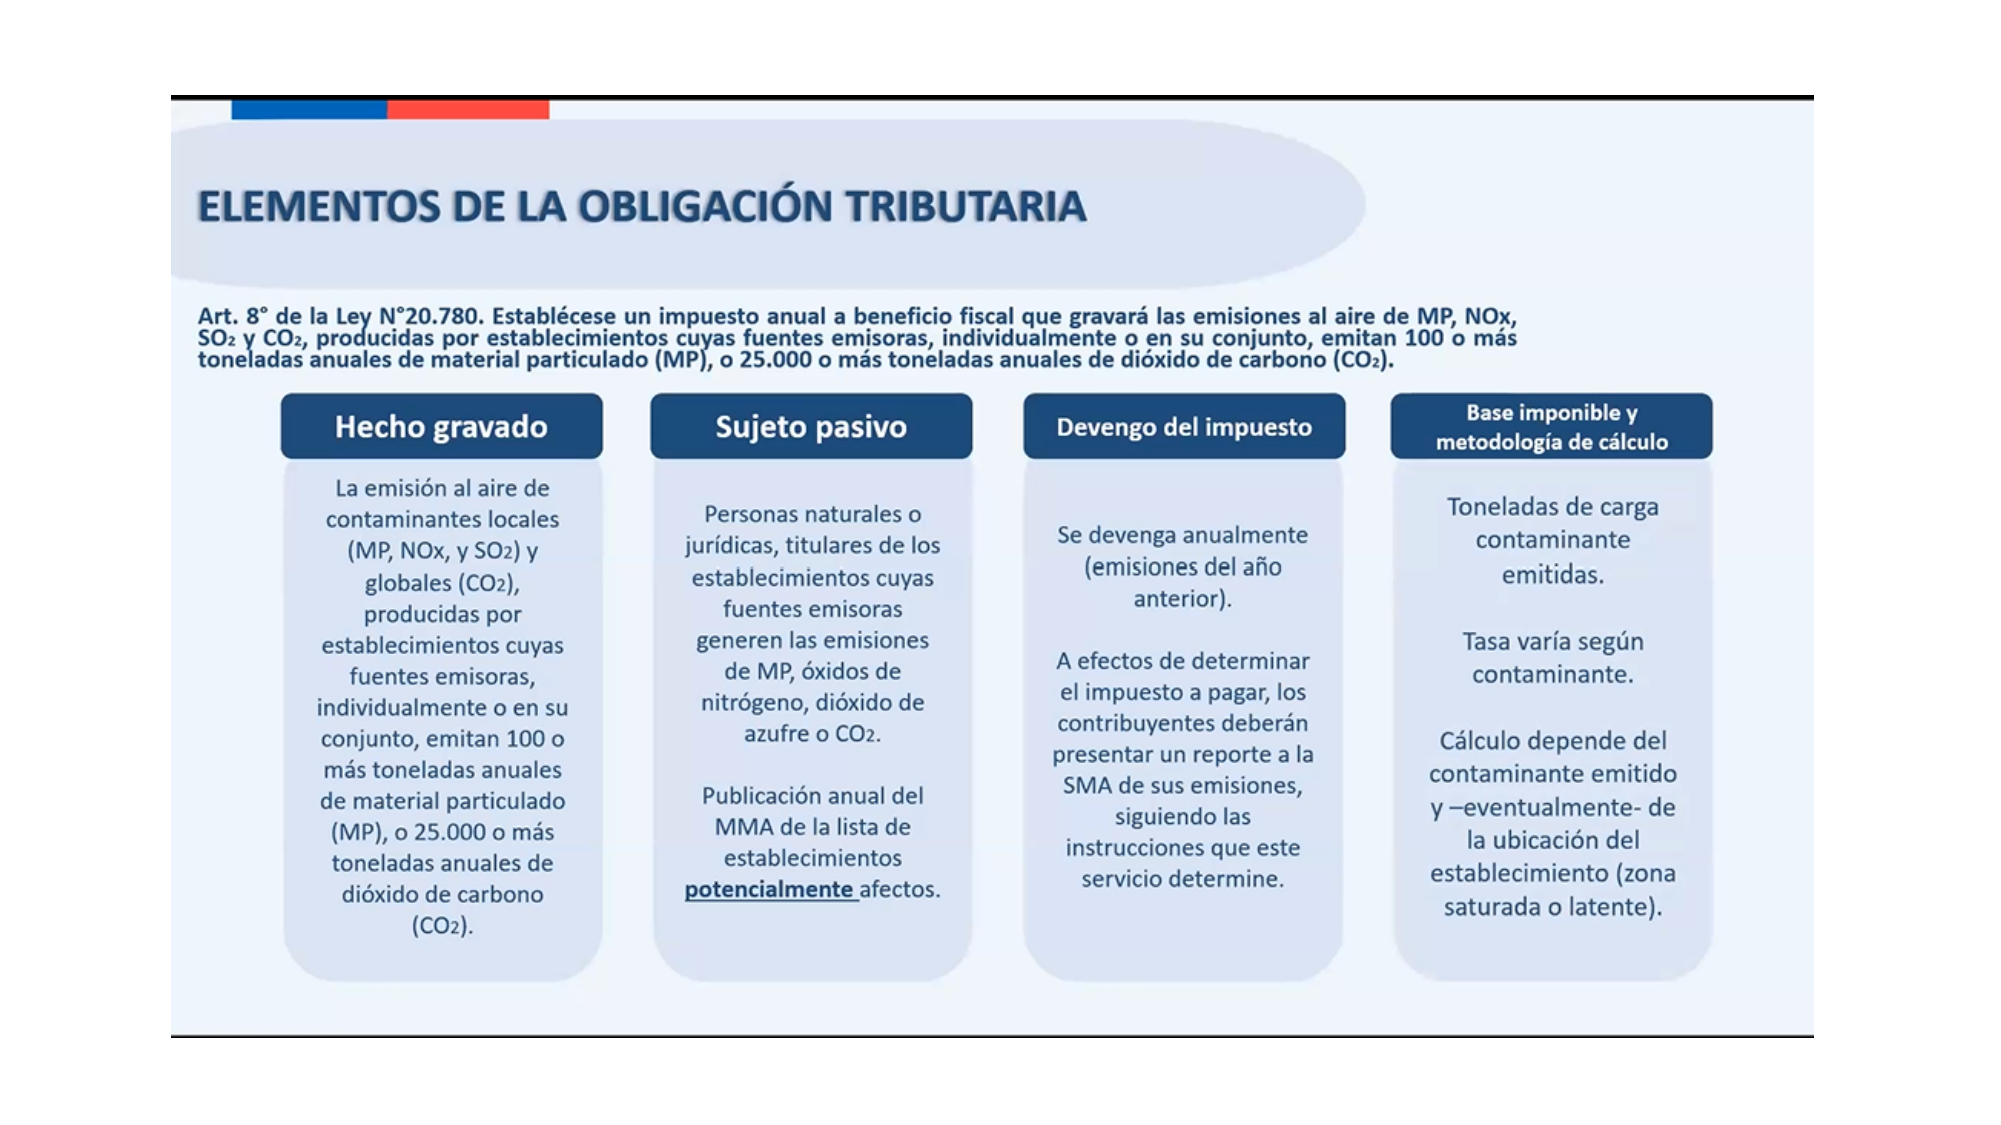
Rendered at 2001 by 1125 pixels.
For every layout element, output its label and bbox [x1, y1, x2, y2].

picture [171, 95, 1815, 1038]
